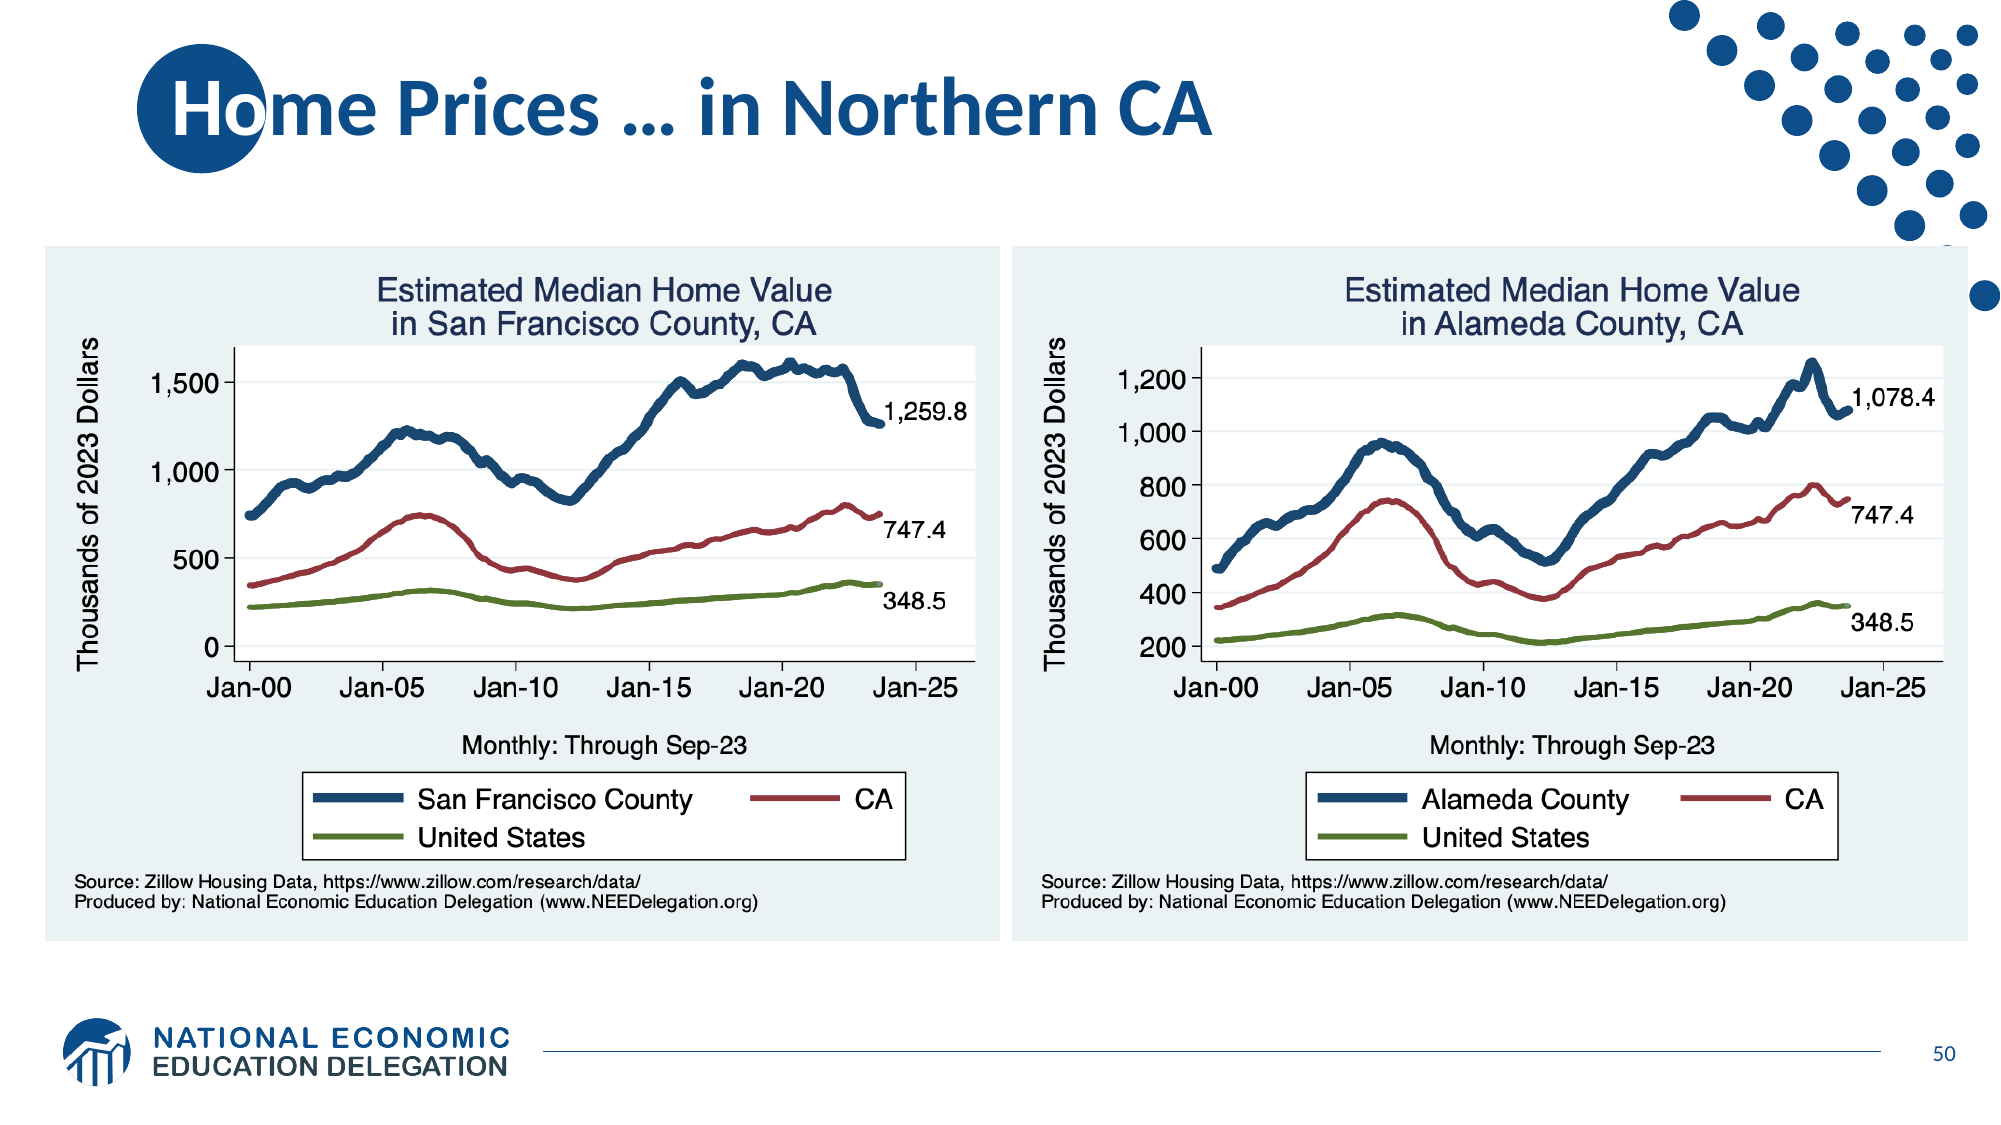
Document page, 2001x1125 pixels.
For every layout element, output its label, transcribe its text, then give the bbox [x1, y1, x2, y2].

title Home Prices … in Northern CA [137, 0, 1863, 218]
picture [1012, 246, 1968, 941]
slide_number 50 [1521, 1022, 1972, 1082]
picture [55, 1013, 520, 1091]
picture [45, 246, 1000, 941]
